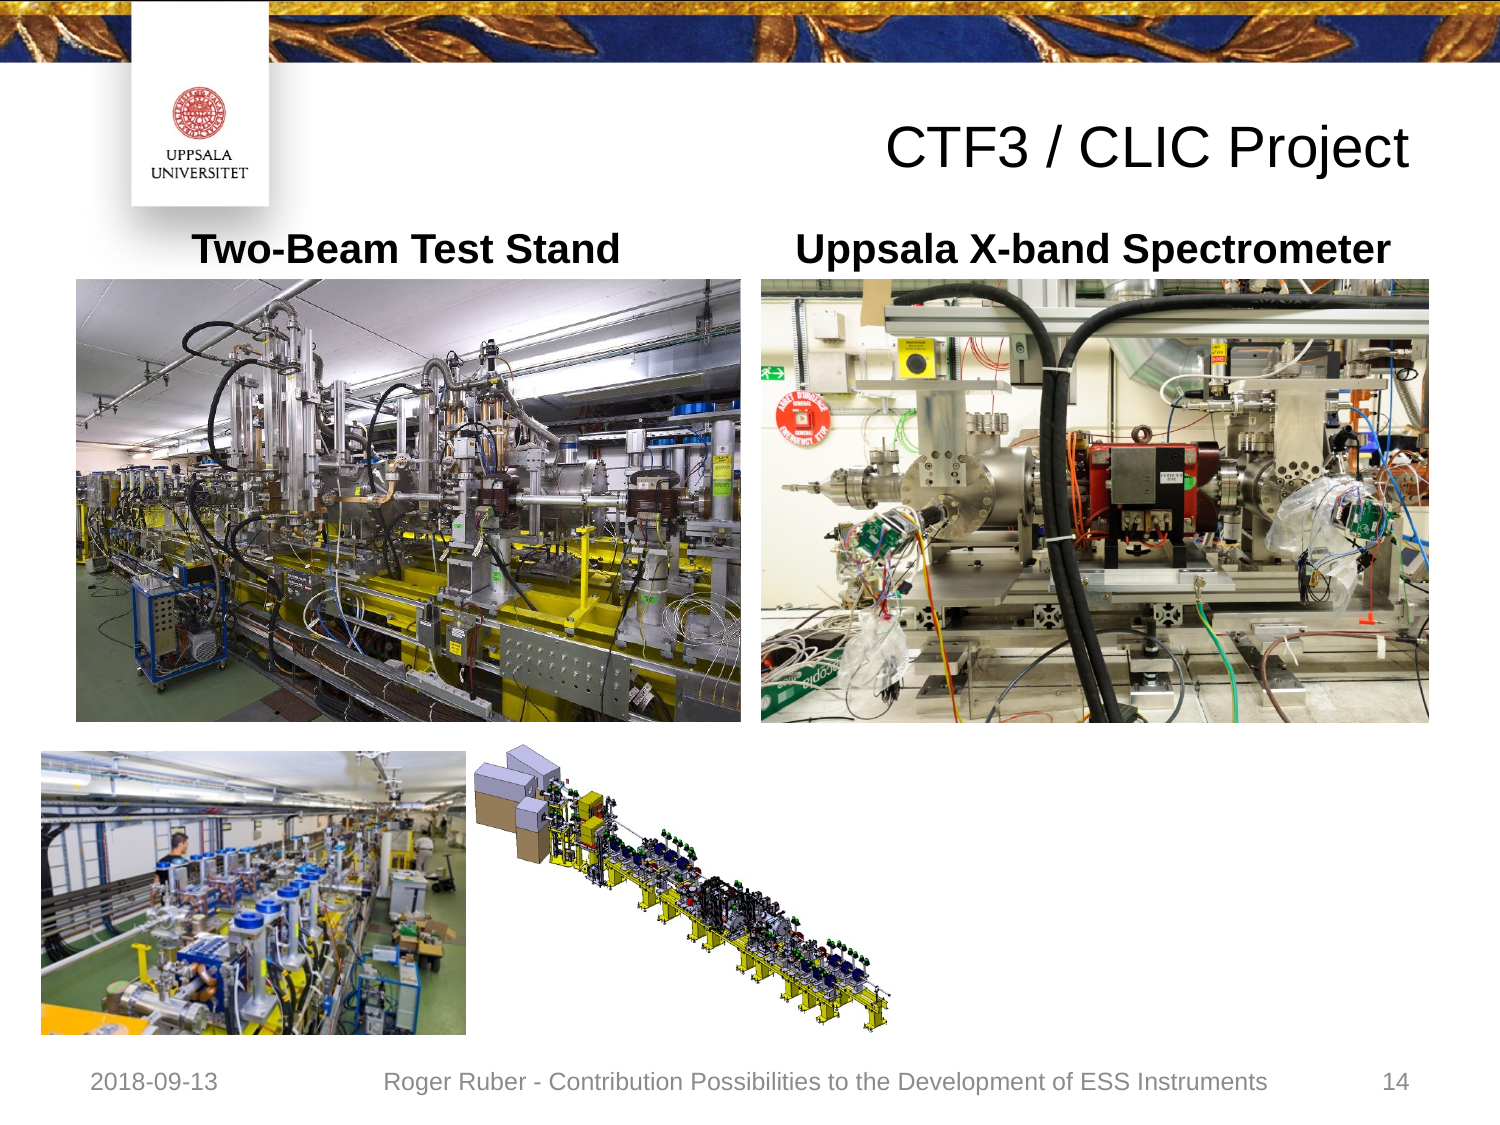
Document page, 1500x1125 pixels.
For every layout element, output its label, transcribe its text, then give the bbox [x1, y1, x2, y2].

list Two-Beam Test Stand [75, 208, 738, 279]
footer Roger Ruber - Contribution Possibilities to the Development of ESS Instruments [336, 1058, 1317, 1103]
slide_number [75, 1058, 313, 1103]
list Uppsala X-band Spectrometer [761, 208, 1425, 279]
title CTF3 / CLIC Project [324, 79, 1425, 209]
slide_number 14 [1328, 1058, 1425, 1103]
picture [0, 0, 1500, 1125]
